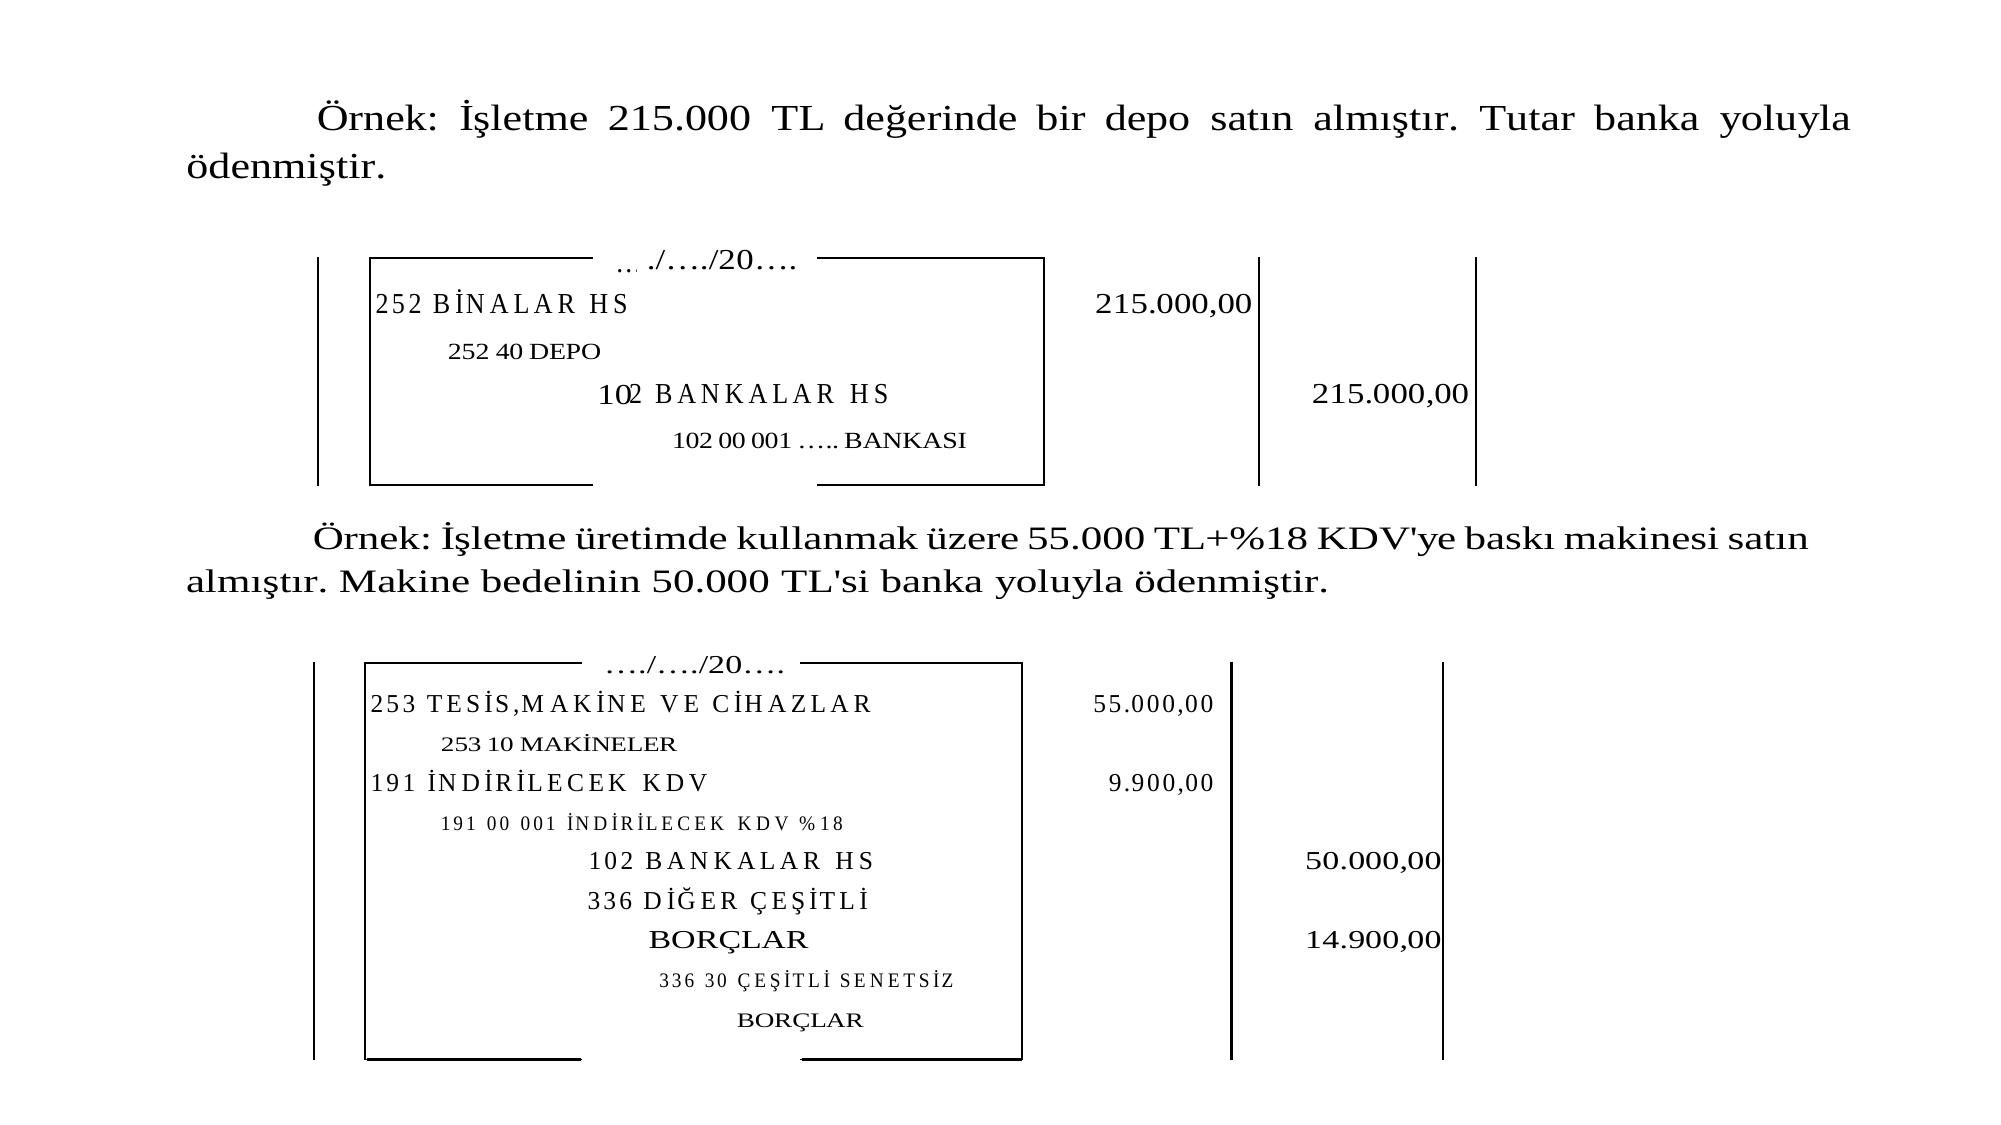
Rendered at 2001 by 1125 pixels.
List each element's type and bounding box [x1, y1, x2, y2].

picture [164, 85, 1879, 1086]
